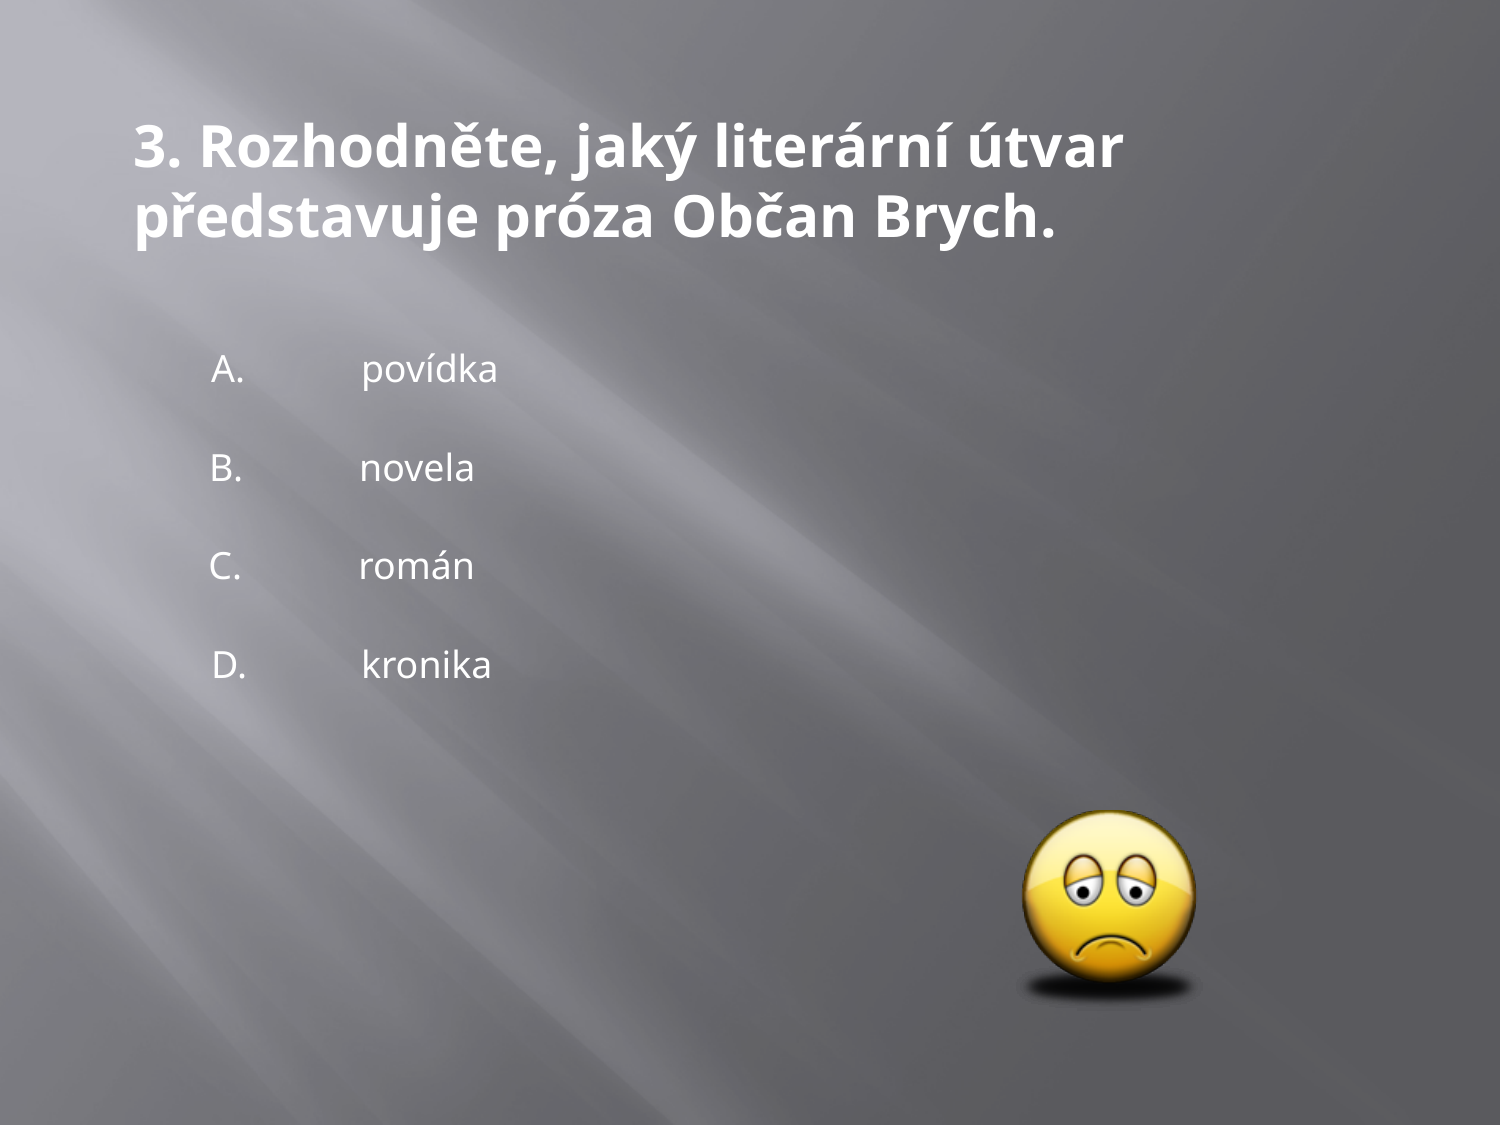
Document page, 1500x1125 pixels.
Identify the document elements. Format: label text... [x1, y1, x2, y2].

list 3. Rozhodněte, jaký literární útvar představuje próza Občan Brych. [100, 101, 1451, 303]
text_box B. novela [194, 436, 491, 497]
text_box D. kronika [196, 633, 508, 694]
text_box C. román [193, 534, 491, 595]
text_box A. povídka [196, 338, 514, 398]
picture [1009, 810, 1211, 1011]
